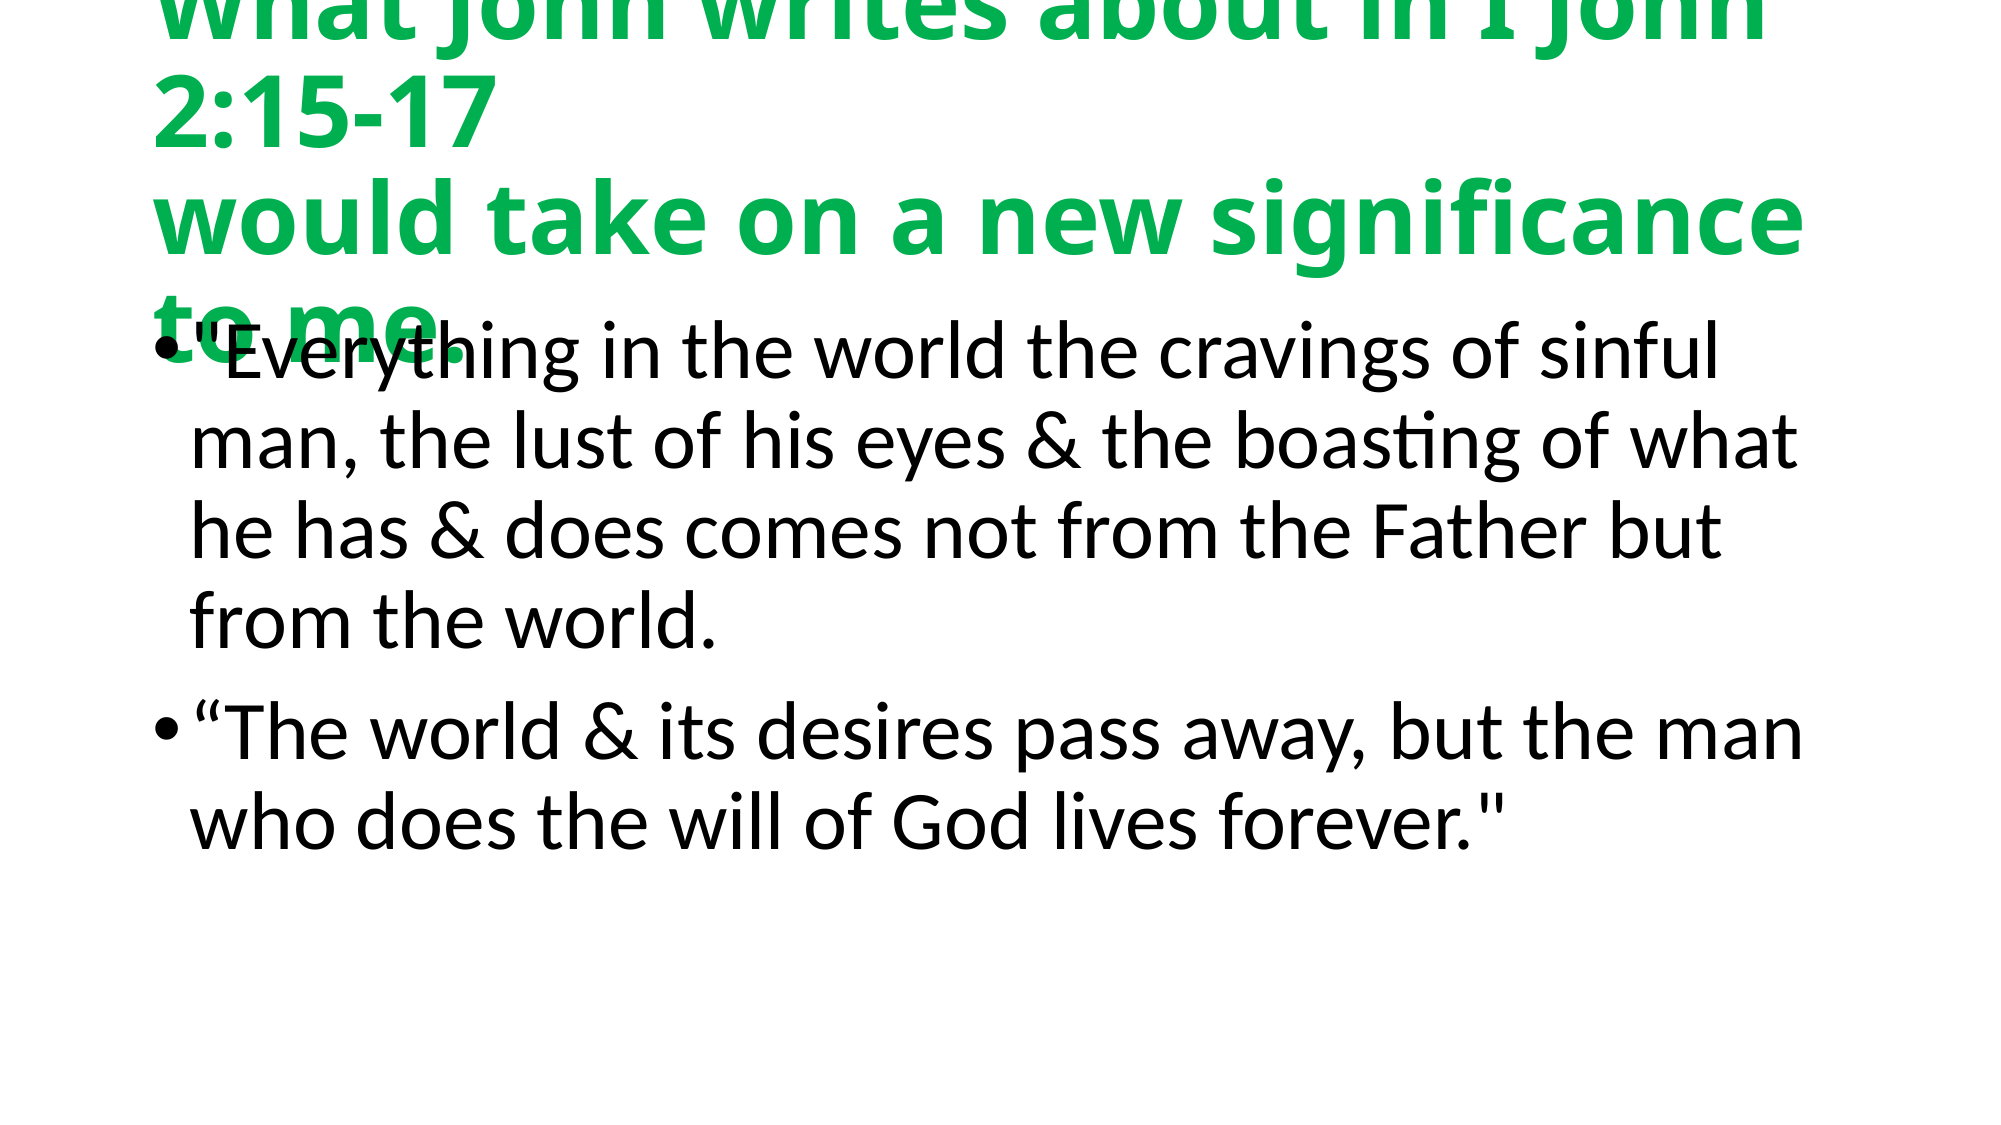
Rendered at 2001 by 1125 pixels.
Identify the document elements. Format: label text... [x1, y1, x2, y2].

title What John writes about in I John 2:15-17 would take on a new significance to me. [137, 59, 1863, 278]
list "Everything in the world the cravings of sinful man, the lust of his eyes & the boasting of what he has & does comes not from the Father but from the world. “The world & its desires pass away, but the man who does the will of God lives forever." [137, 299, 1863, 1014]
